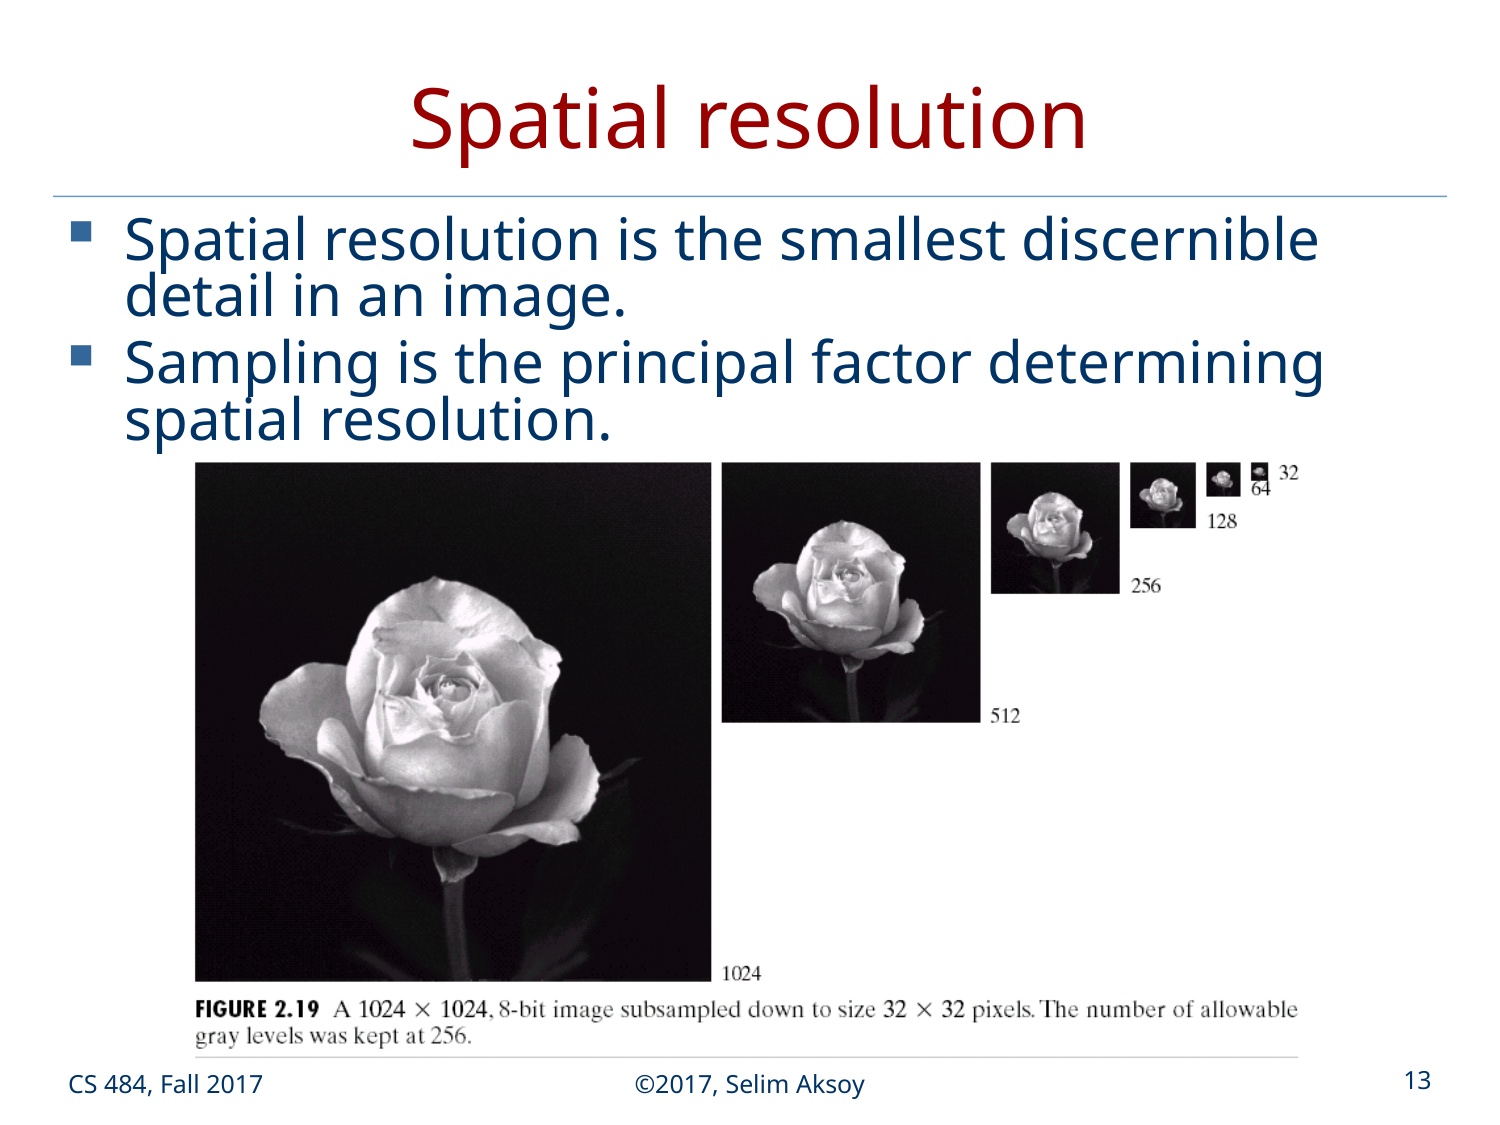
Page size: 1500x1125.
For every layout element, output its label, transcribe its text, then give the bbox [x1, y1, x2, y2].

slide_number CS 484, Fall 2017 [52, 1052, 366, 1107]
slide_number 13 [1134, 1052, 1448, 1107]
footer ©2017, Selim Aksoy [511, 1074, 988, 1107]
list Spatial resolution is the smallest discernible detail in an image. Sampling is the principal factor determining spatial resolution. [53, 208, 1447, 468]
title Spatial resolution [53, 31, 1447, 173]
picture [190, 455, 1310, 1066]
